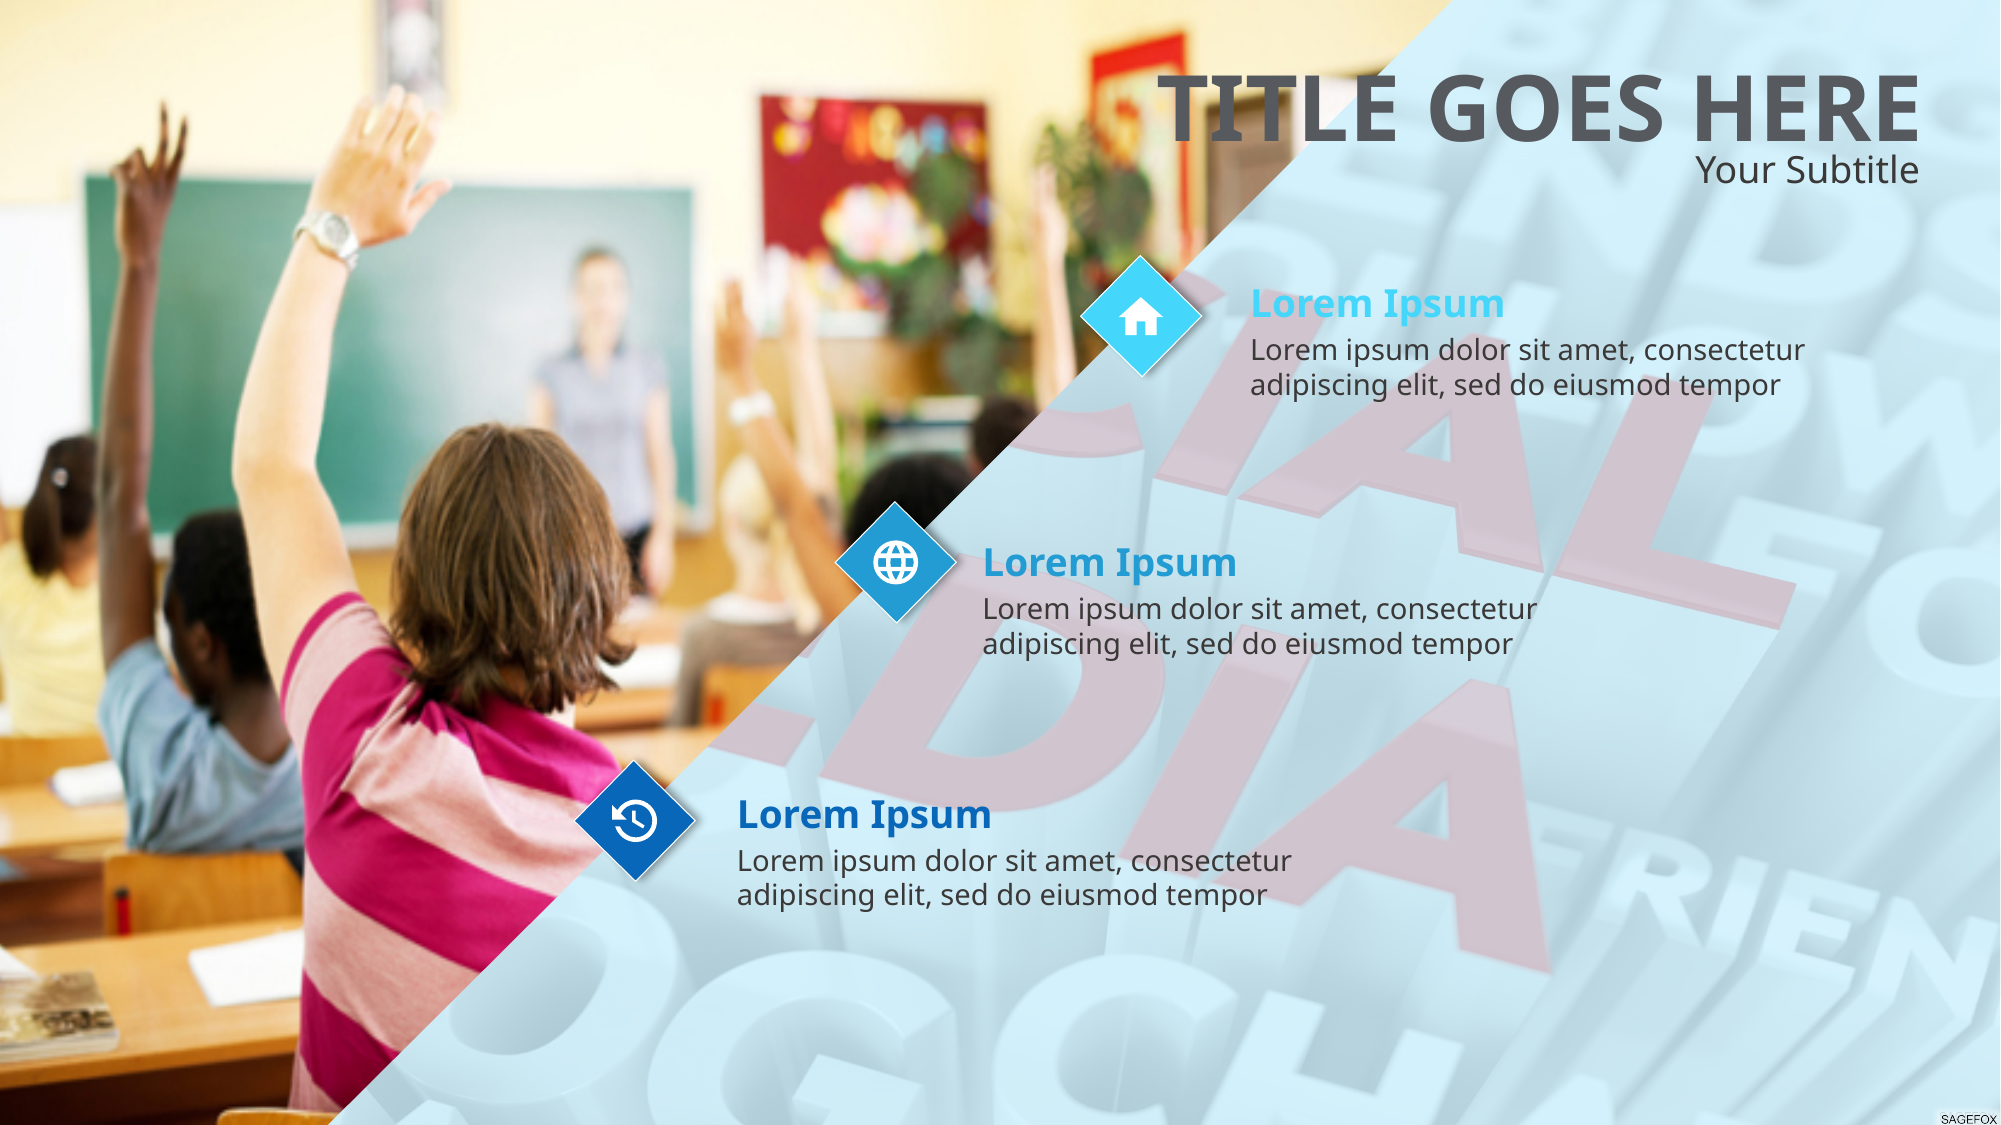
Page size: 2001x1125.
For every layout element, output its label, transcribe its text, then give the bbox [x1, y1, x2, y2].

text_box [1079, 254, 1204, 379]
text_box Lorem Ipsum Lorem ipsum dolor sit amet, consectetur adipiscing elit, sed do eiusmod tempor [972, 532, 1588, 665]
text_box Lorem Ipsum Lorem ipsum dolor sit amet, consectetur adipiscing elit, sed do eiusmod tempor [726, 784, 1343, 917]
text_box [1035, 42, 1939, 199]
text_box [0, 0, 1454, 1125]
text_box Lorem Ipsum Lorem ipsum dolor sit amet, consectetur adipiscing elit, sed do eiusmod tempor [1239, 274, 1856, 407]
picture [1938, 1114, 1999, 1125]
text_box [1118, 297, 1164, 336]
text_box [572, 758, 697, 883]
text_box [612, 799, 658, 843]
text_box [873, 540, 919, 585]
text_box [833, 500, 958, 625]
